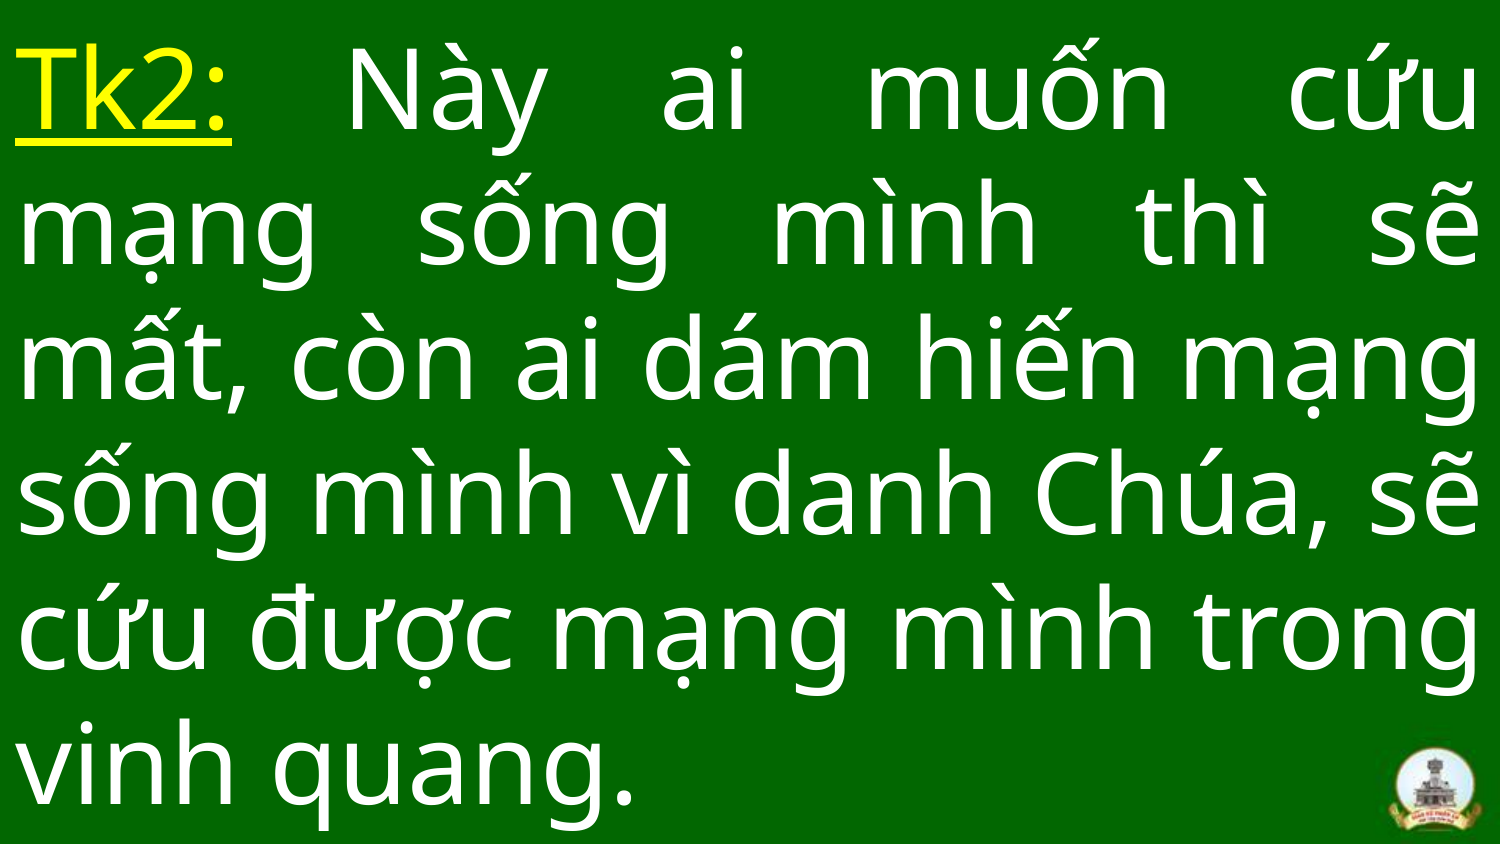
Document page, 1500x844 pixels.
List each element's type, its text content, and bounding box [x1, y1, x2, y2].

title Tk2: Này ai muốn cứu mạng sống mình thì sẽ mất, còn ai dám hiến mạng sống mình vì danh Chúa, sẽ cứu được mạng mình trong vinh quang. [0, 0, 1500, 844]
